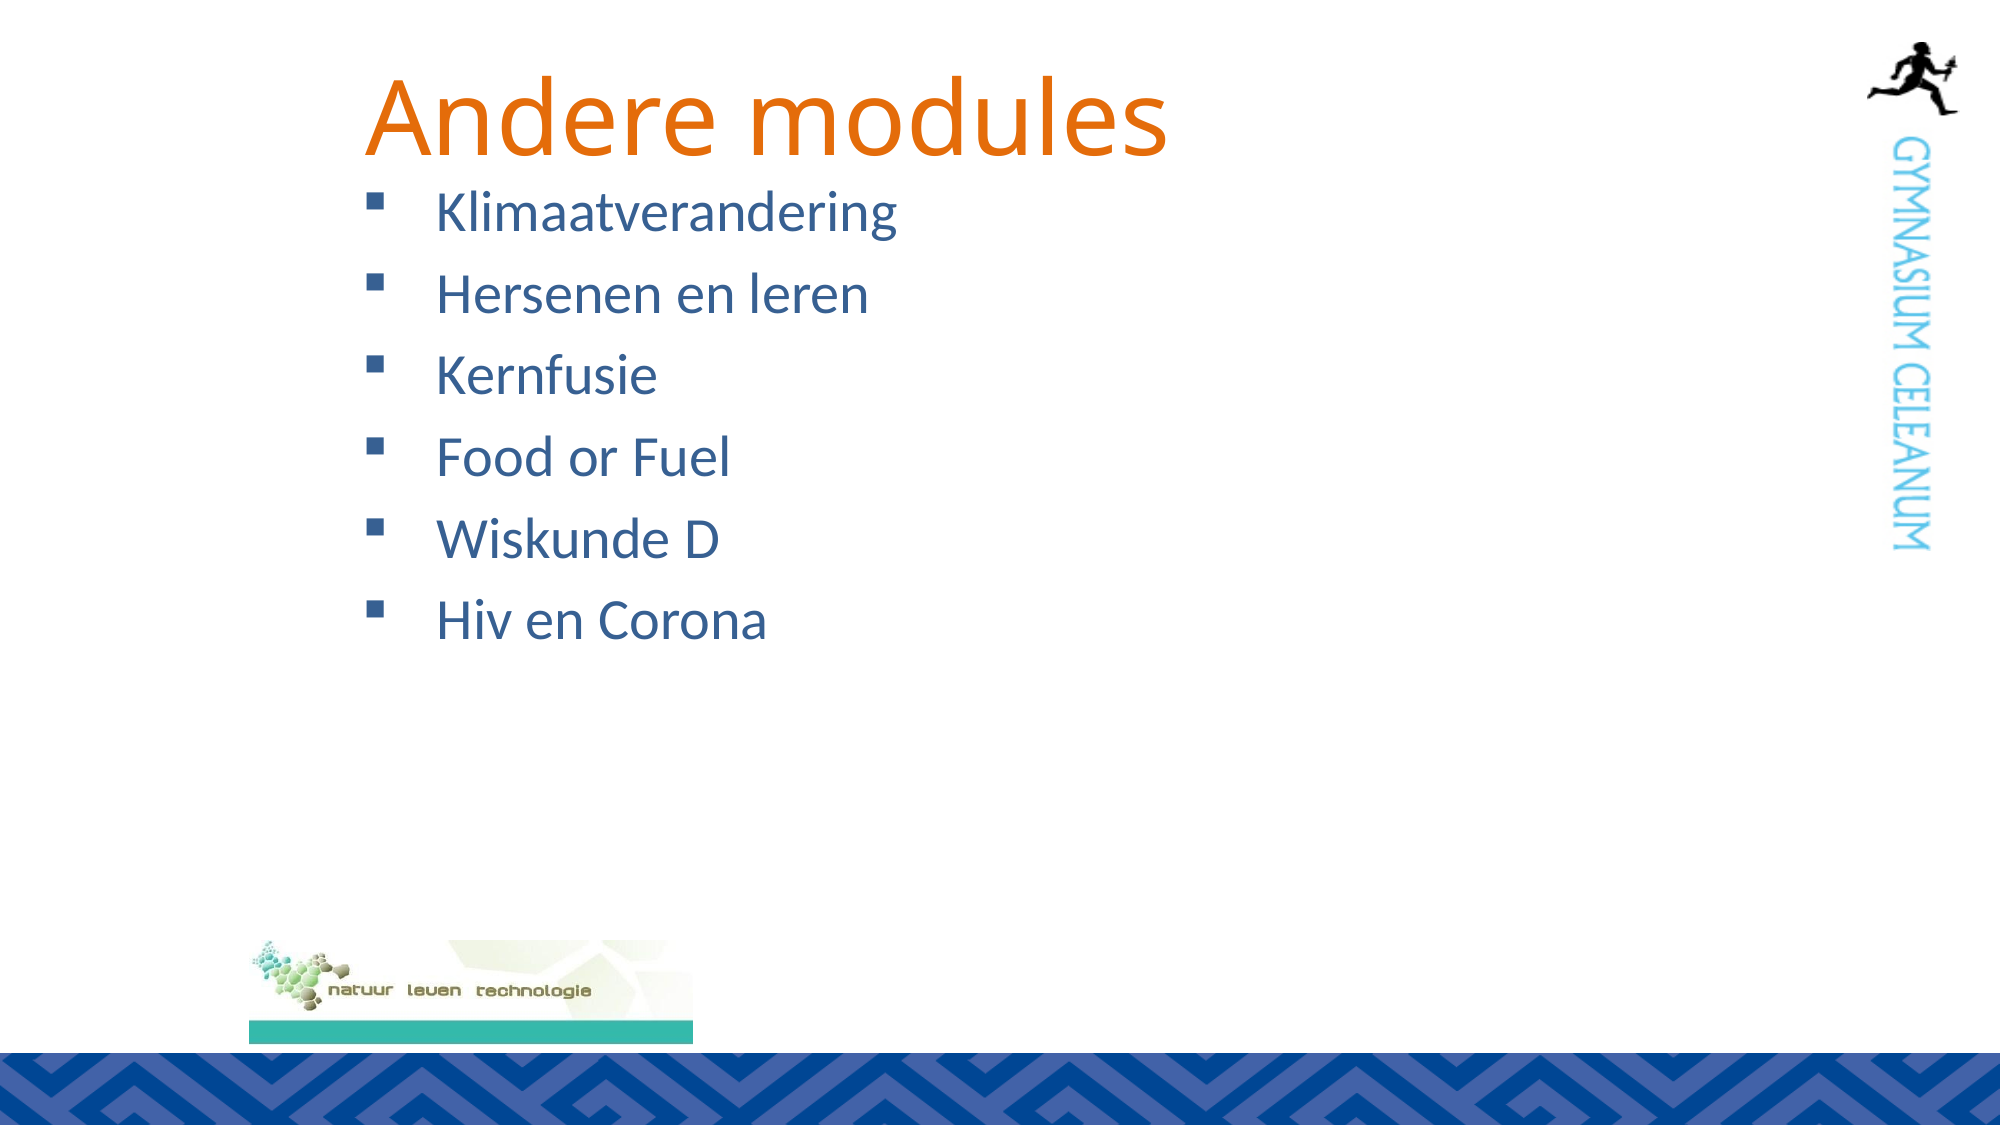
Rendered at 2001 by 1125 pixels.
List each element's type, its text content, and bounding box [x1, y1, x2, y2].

subtitle Klimaatverandering Hersenen en leren Kernfusie Food or Fuel Wiskunde D Hiv en Corona [271, 165, 1638, 891]
picture [249, 940, 694, 1046]
picture [0, 1053, 2000, 1125]
title Andere modules [350, 42, 1567, 165]
picture [1867, 42, 1960, 551]
